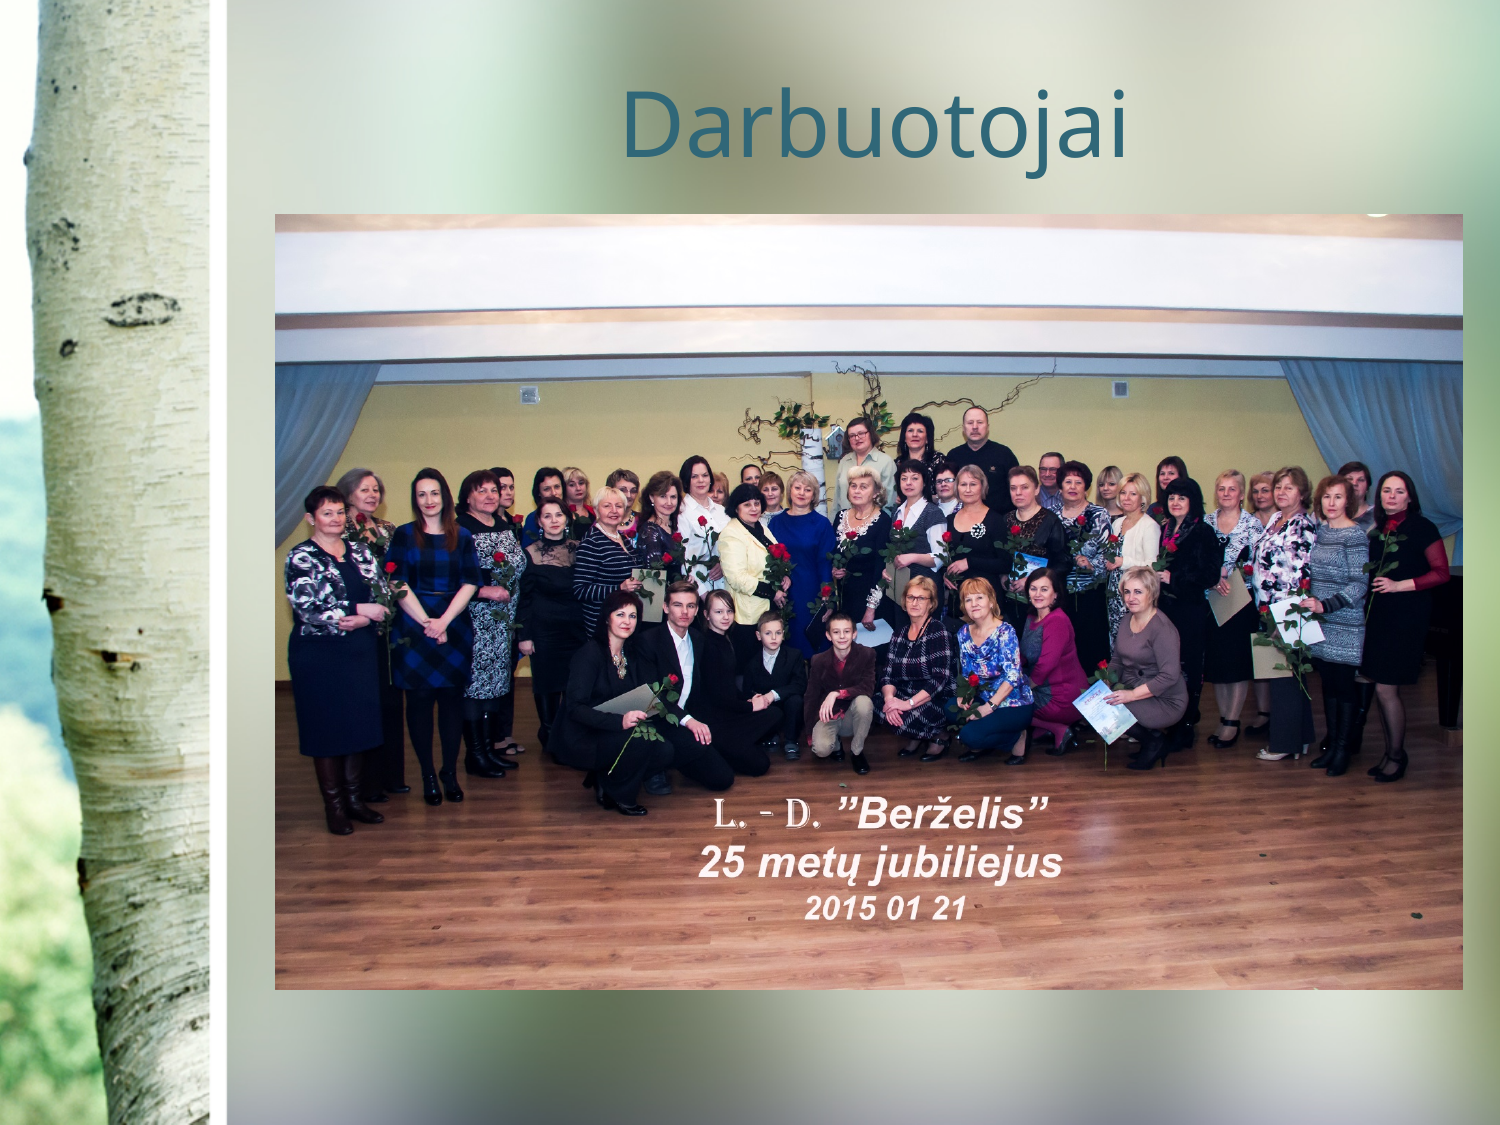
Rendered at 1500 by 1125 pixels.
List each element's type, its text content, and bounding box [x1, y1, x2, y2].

picture [0, 0, 1500, 1125]
title Darbuotojai [274, 62, 1476, 181]
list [274, 214, 1463, 990]
